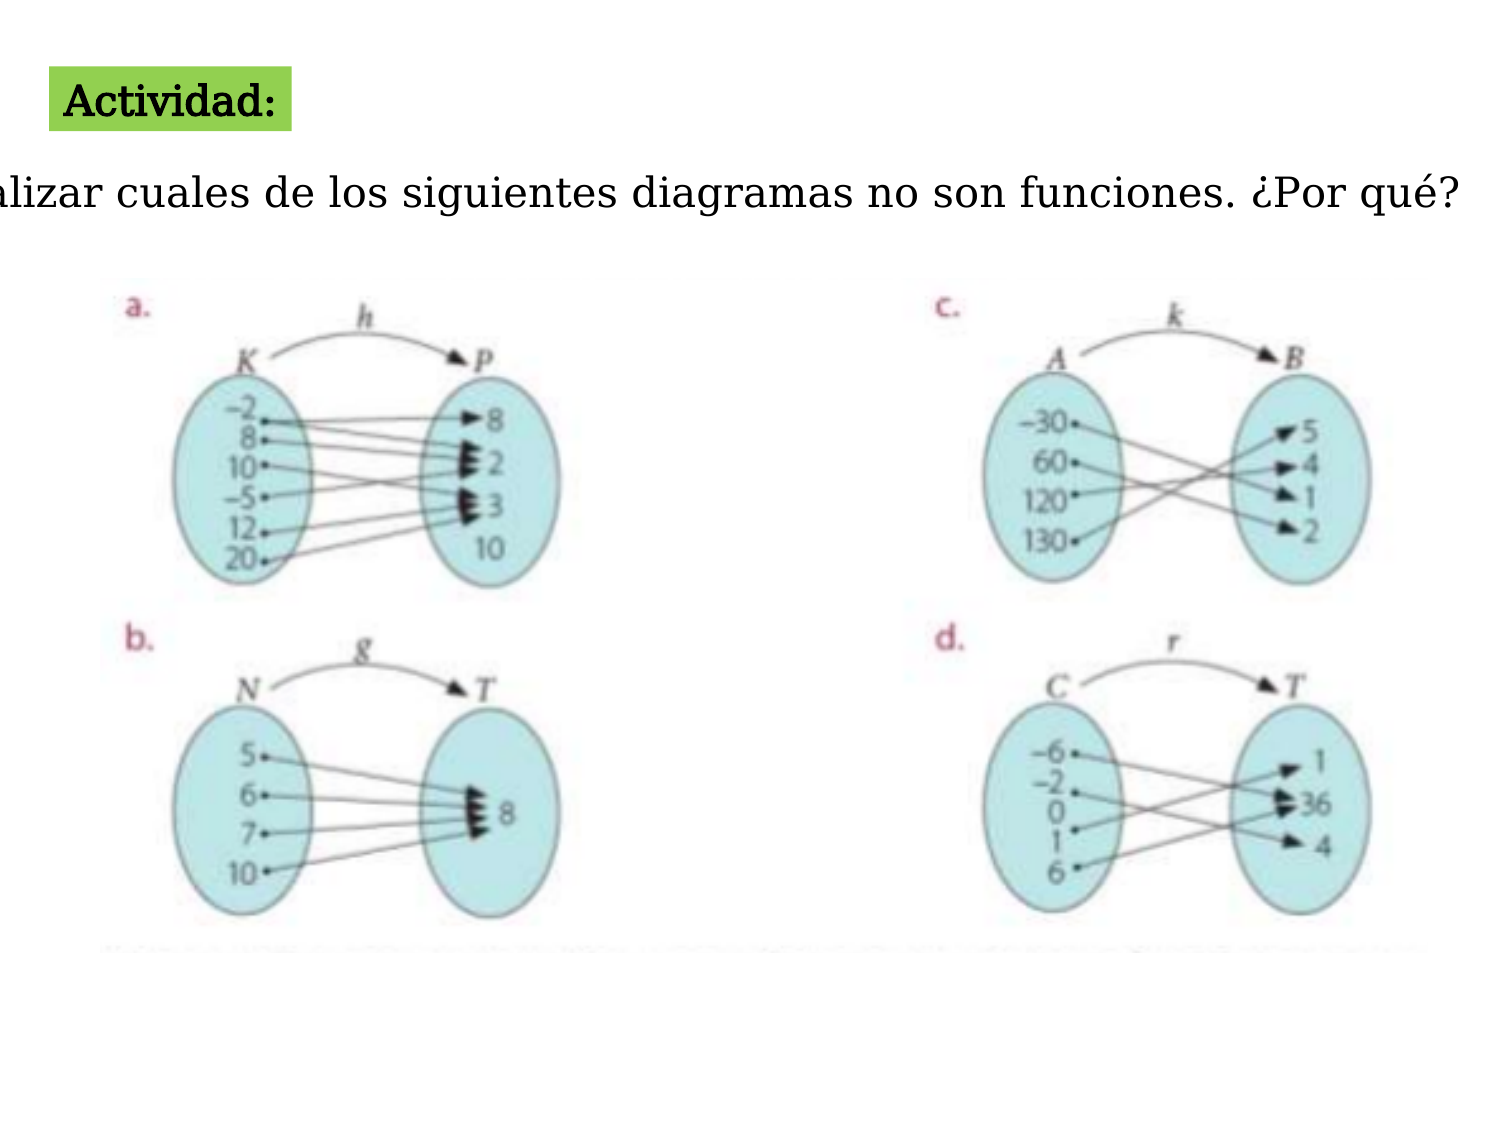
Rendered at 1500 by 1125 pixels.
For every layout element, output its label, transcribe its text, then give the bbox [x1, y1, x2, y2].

text_box Actividad: [49, 66, 292, 132]
picture [100, 278, 1428, 953]
text_box Analizar cuales de los siguientes diagramas no son funciones. ¿Por qué? [0, 158, 1477, 223]
